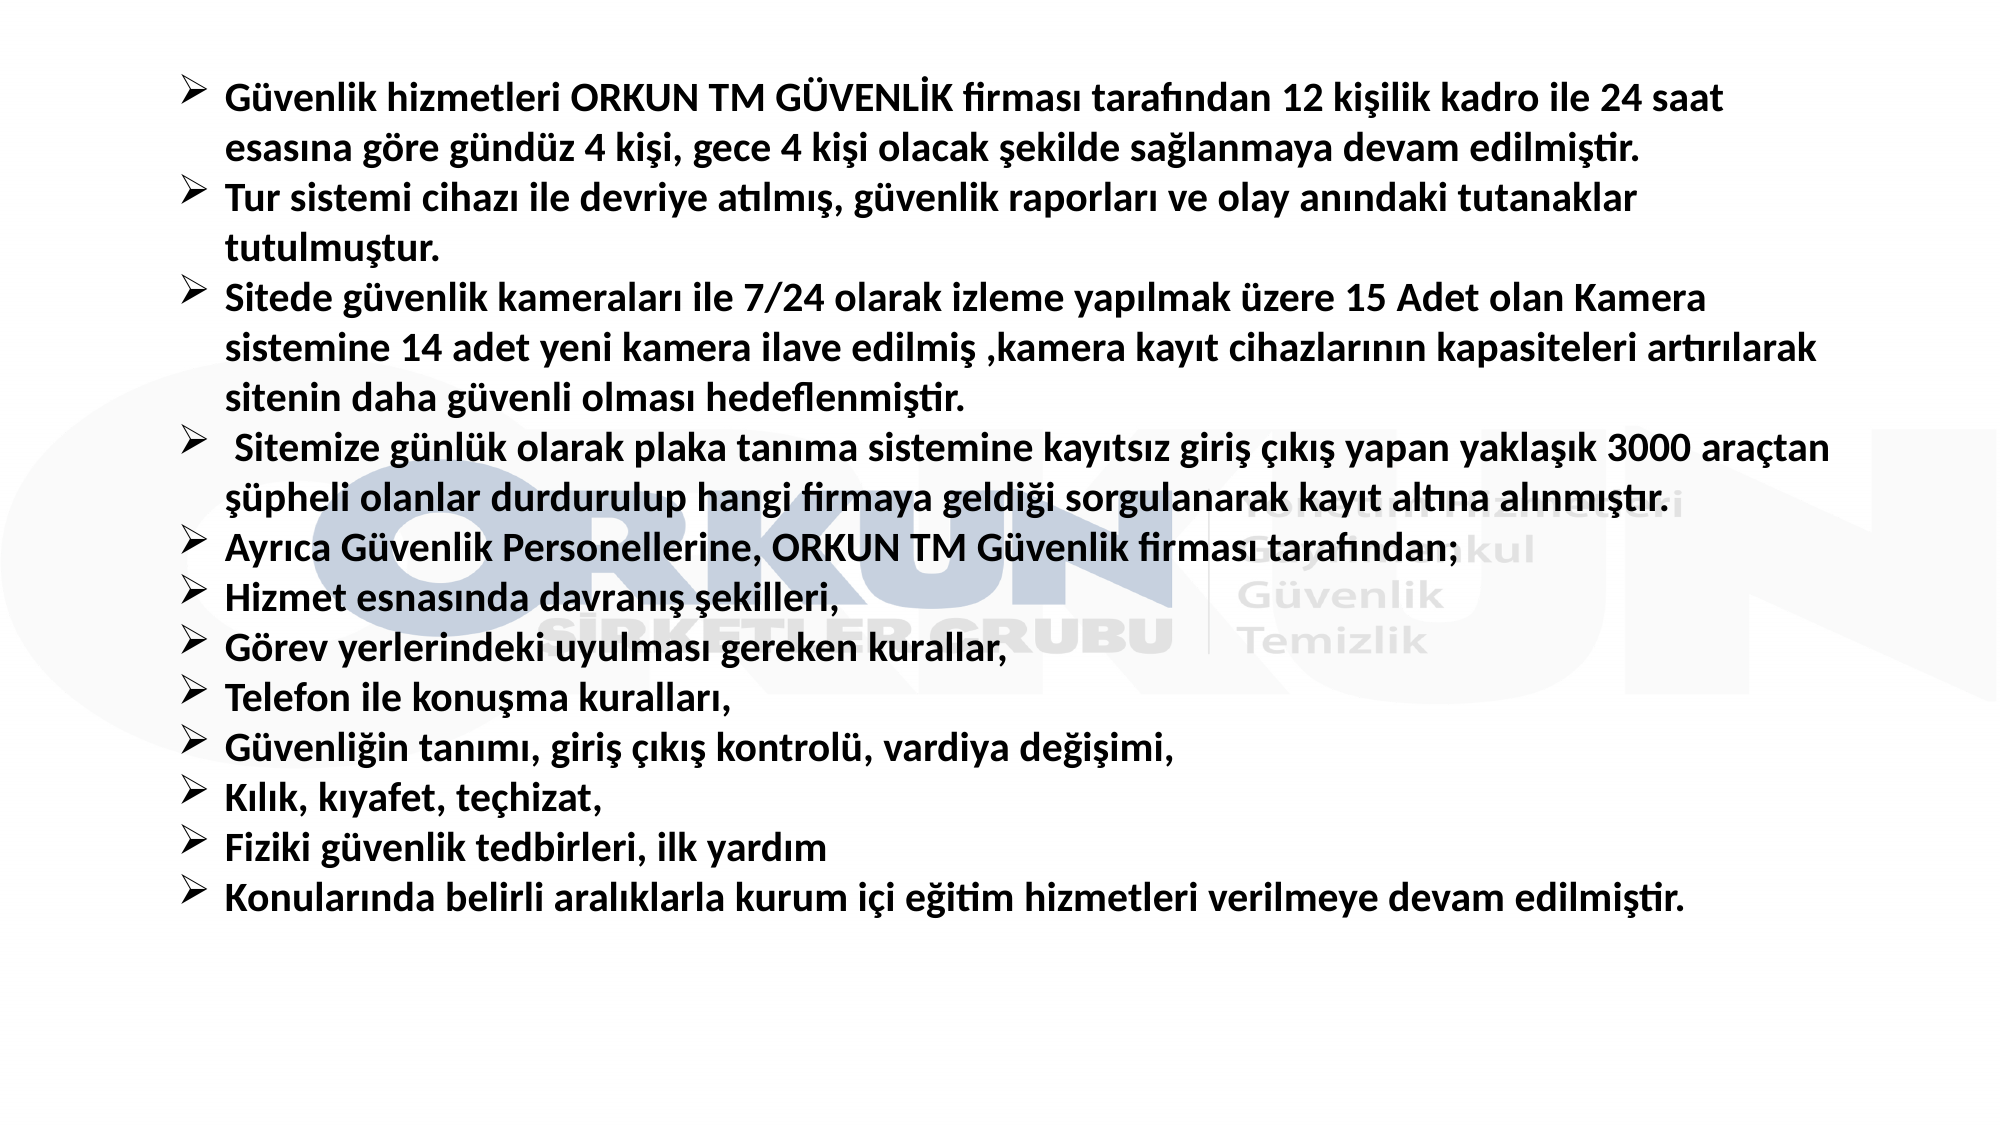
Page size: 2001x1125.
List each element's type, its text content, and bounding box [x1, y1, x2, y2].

text_box Güvenlik hizmetleri ORKUN TM GÜVENLİK firması tarafından 12 kişilik kadro ile 24 saat esasına göre gündüz 4 kişi, gece 4 kişi olacak şekilde sağlanmaya devam edilmiştir. Tur sistemi cihazı ile devriye atılmış, güvenlik raporları ve olay anındaki tutanaklar tutulmuştur. Sitede güvenlik kameraları ile 7/24 olarak izleme yapılmak üzere 15 Adet olan Kamera sistemine 14 adet yeni kamera ilave edilmiş ,kamera kayıt cihazlarının kapasiteleri artırılarak sitenin daha güvenli olması hedeflenmiştir. Sitemize günlük olarak plaka tanıma sistemine kayıtsız giriş çıkış yapan yaklaşık 3000 araçtan şüpheli olanlar durdurulup hangi firmaya geldiği sorgulanarak kayıt altına alınmıştır. Ayrıca Güvenlik Personellerine, ORKUN TM Güvenlik firması tarafından; Hizmet esnasında davranış şekilleri, Görev yerlerindeki uyulması gereken kurallar, Telefon ile konuşma kuralları, Güvenliğin tanımı, giriş çıkış kontrolü, vardiya değişimi, Kılık, kıyafet, teçhizat, Fiziki güvenlik tedbirleri, ilk yardım Konularında belirli aralıklarla kurum içi eğitim hizmetleri verilmeye devam edilmiştir. [163, 62, 1875, 928]
